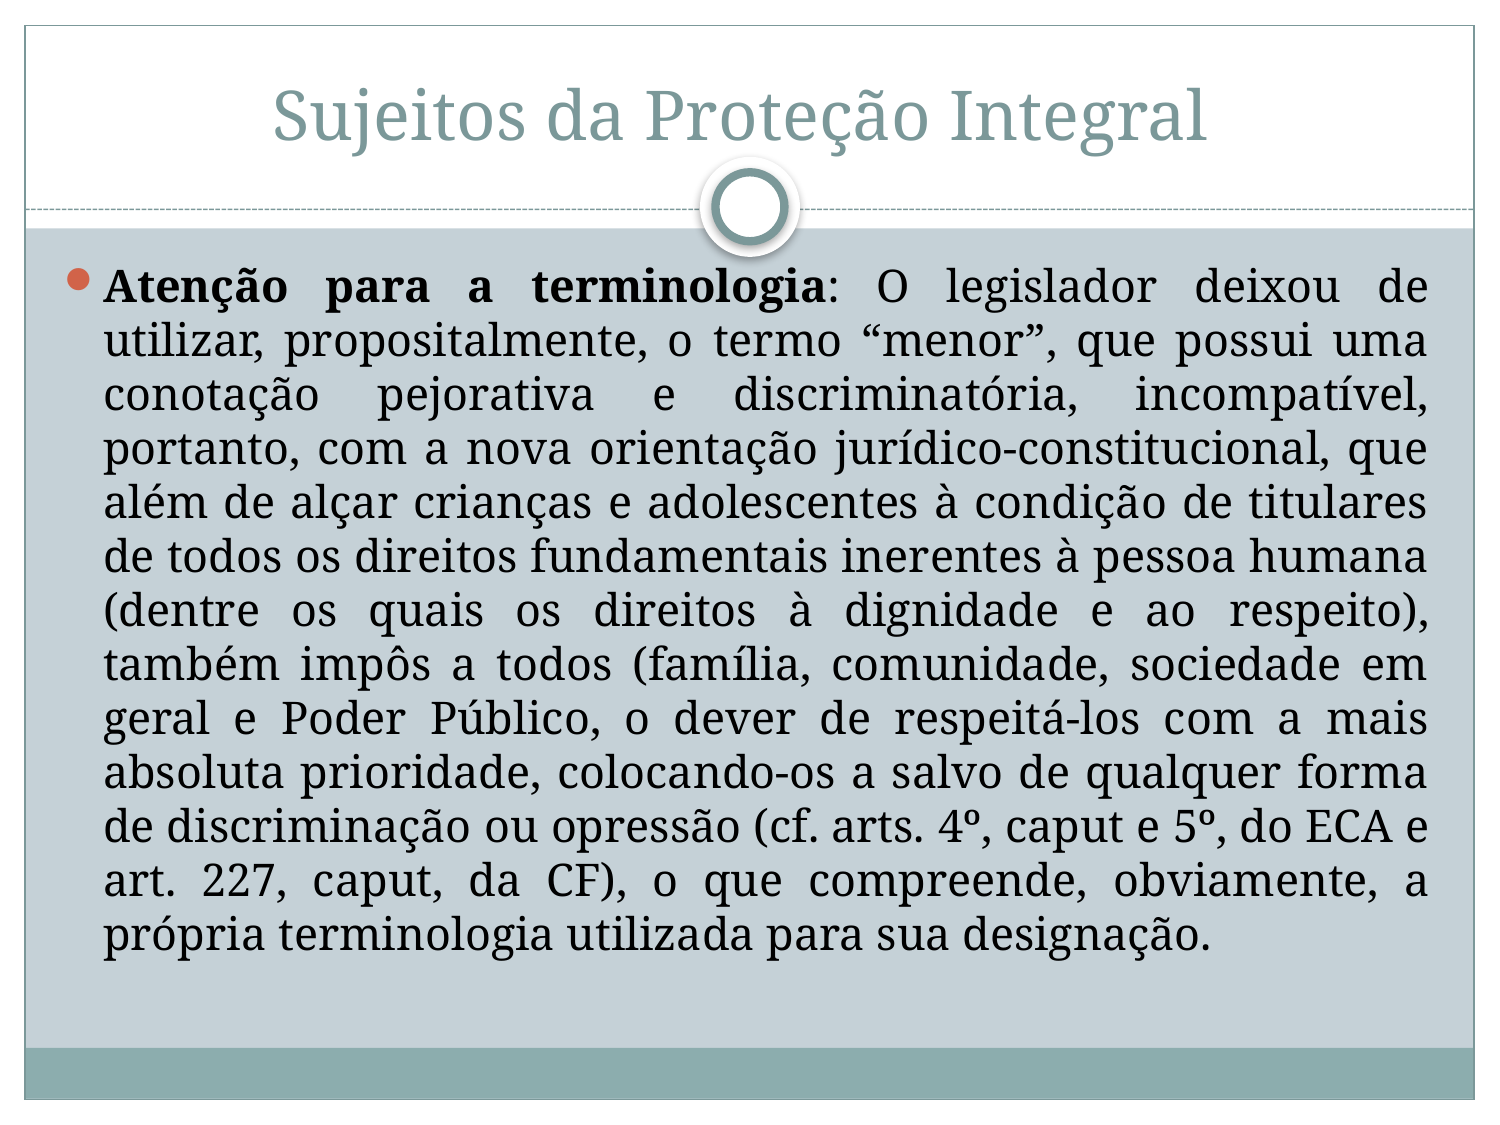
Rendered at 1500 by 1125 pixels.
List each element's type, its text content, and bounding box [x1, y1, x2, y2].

title Sujeitos da Proteção Integral [49, 37, 1450, 162]
list Atenção para a terminologia: O legislador deixou de utilizar, propositalmente, o termo “menor”, que possui uma conotação pejorativa e discriminatória, incompatível, portanto, com a nova orientação jurídico-constitucional, que além de alçar crianças e adolescentes à condição de titulares de todos os direitos fundamentais inerentes à pessoa humana (dentre os quais os direitos à dignidade e ao respeito), também impôs a todos (família, comunidade, sociedade em geral e Poder Público, o dever de respeitá-los com a mais absoluta prioridade, colocando-os a salvo de qualquer forma de discriminação ou opressão (cf. arts. 4º, caput e 5º, do ECA e art. 227, caput, da CF), o que compreende, obviamente, a própria terminologia utilizada para sua designação. [49, 250, 1445, 1001]
